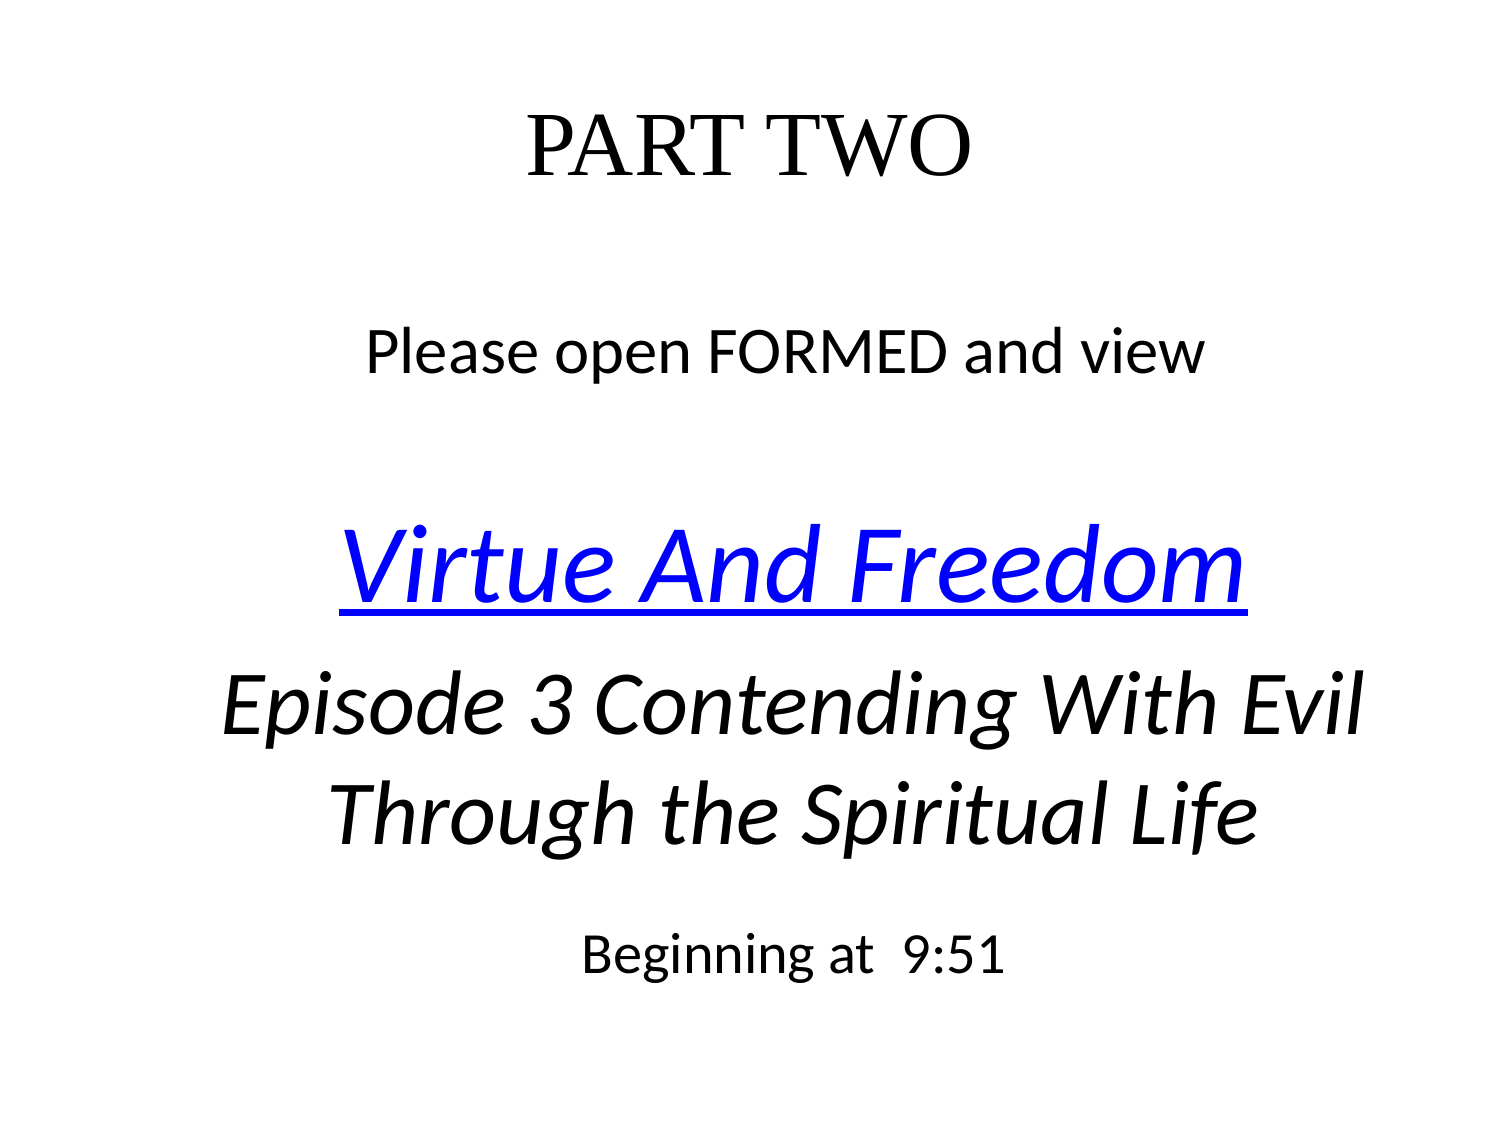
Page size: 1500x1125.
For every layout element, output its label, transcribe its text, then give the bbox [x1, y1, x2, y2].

title PART TWO [75, 45, 1425, 233]
text_box Please open FORMED and view Virtue And Freedom Episode 3 Contending With Evil Through the Spiritual Life Beginning at 9:51 [174, 299, 1413, 993]
